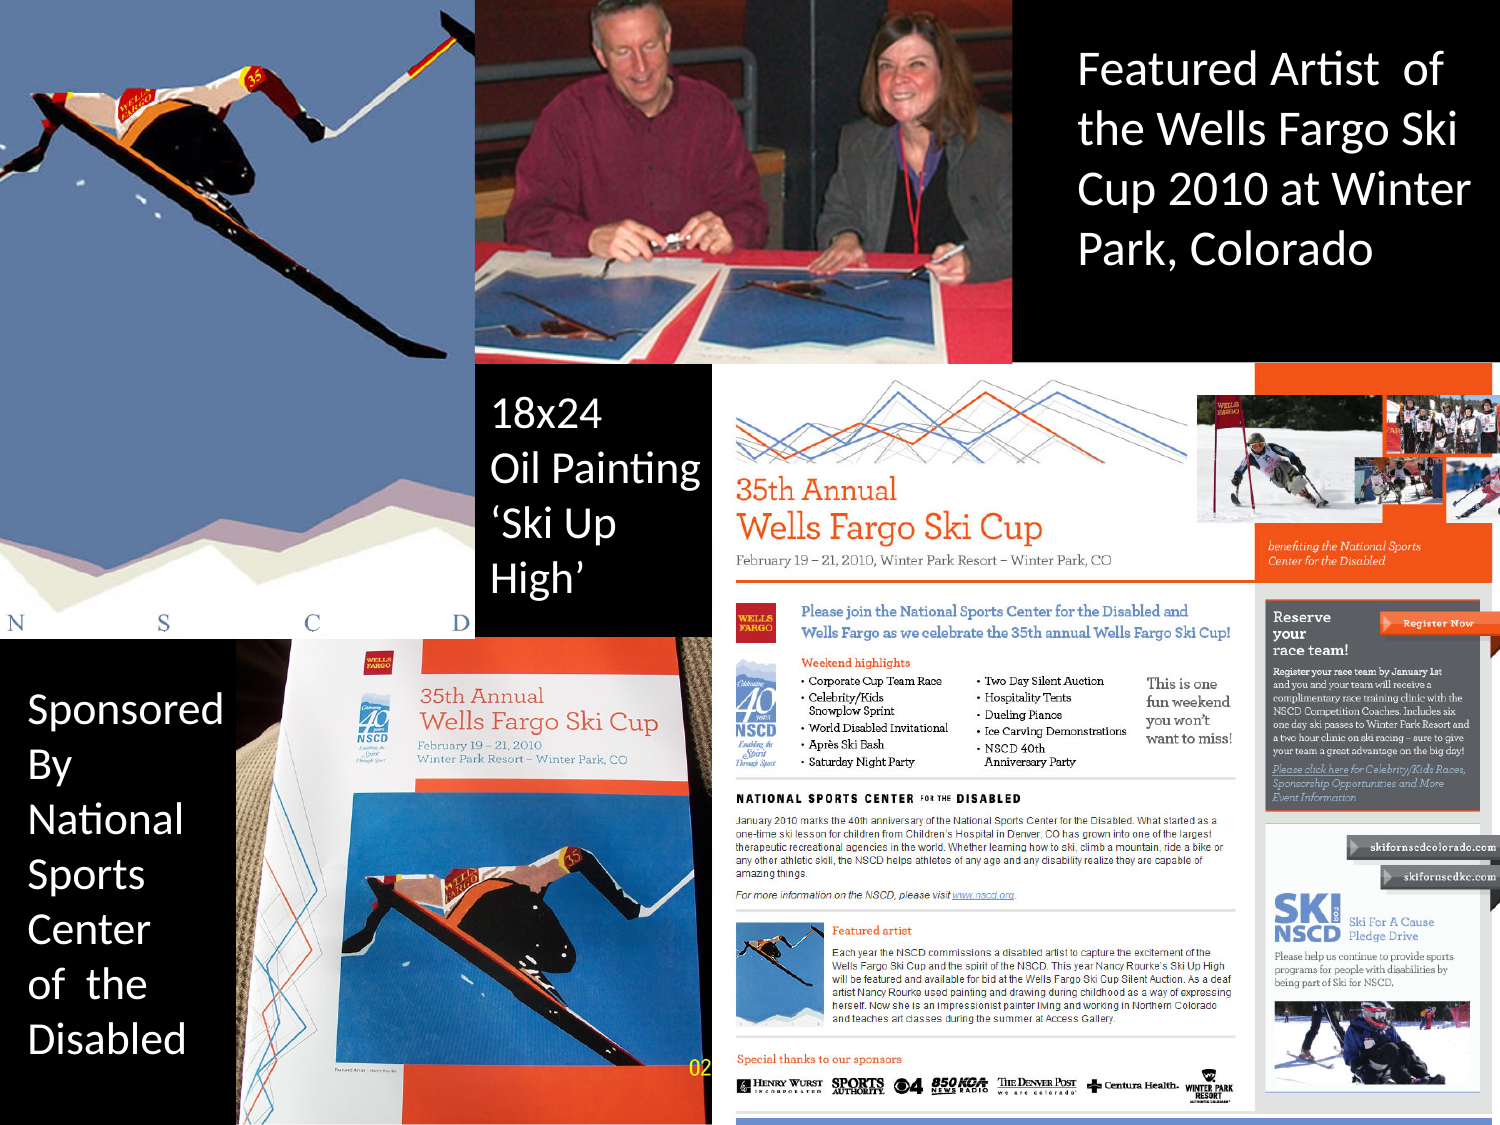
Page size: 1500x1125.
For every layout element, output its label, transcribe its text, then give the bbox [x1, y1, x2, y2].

text_box Featured Artist of the Wells Fargo Ski Cup 2010 at Winter Park, Colorado [1062, 28, 1488, 283]
text_box 18x24 Oil Painting ‘Ski Up High’ [479, 374, 707, 610]
text_box Sponsored By National Sports Center of the Disabled [12, 671, 231, 1071]
picture [0, 0, 1500, 1125]
